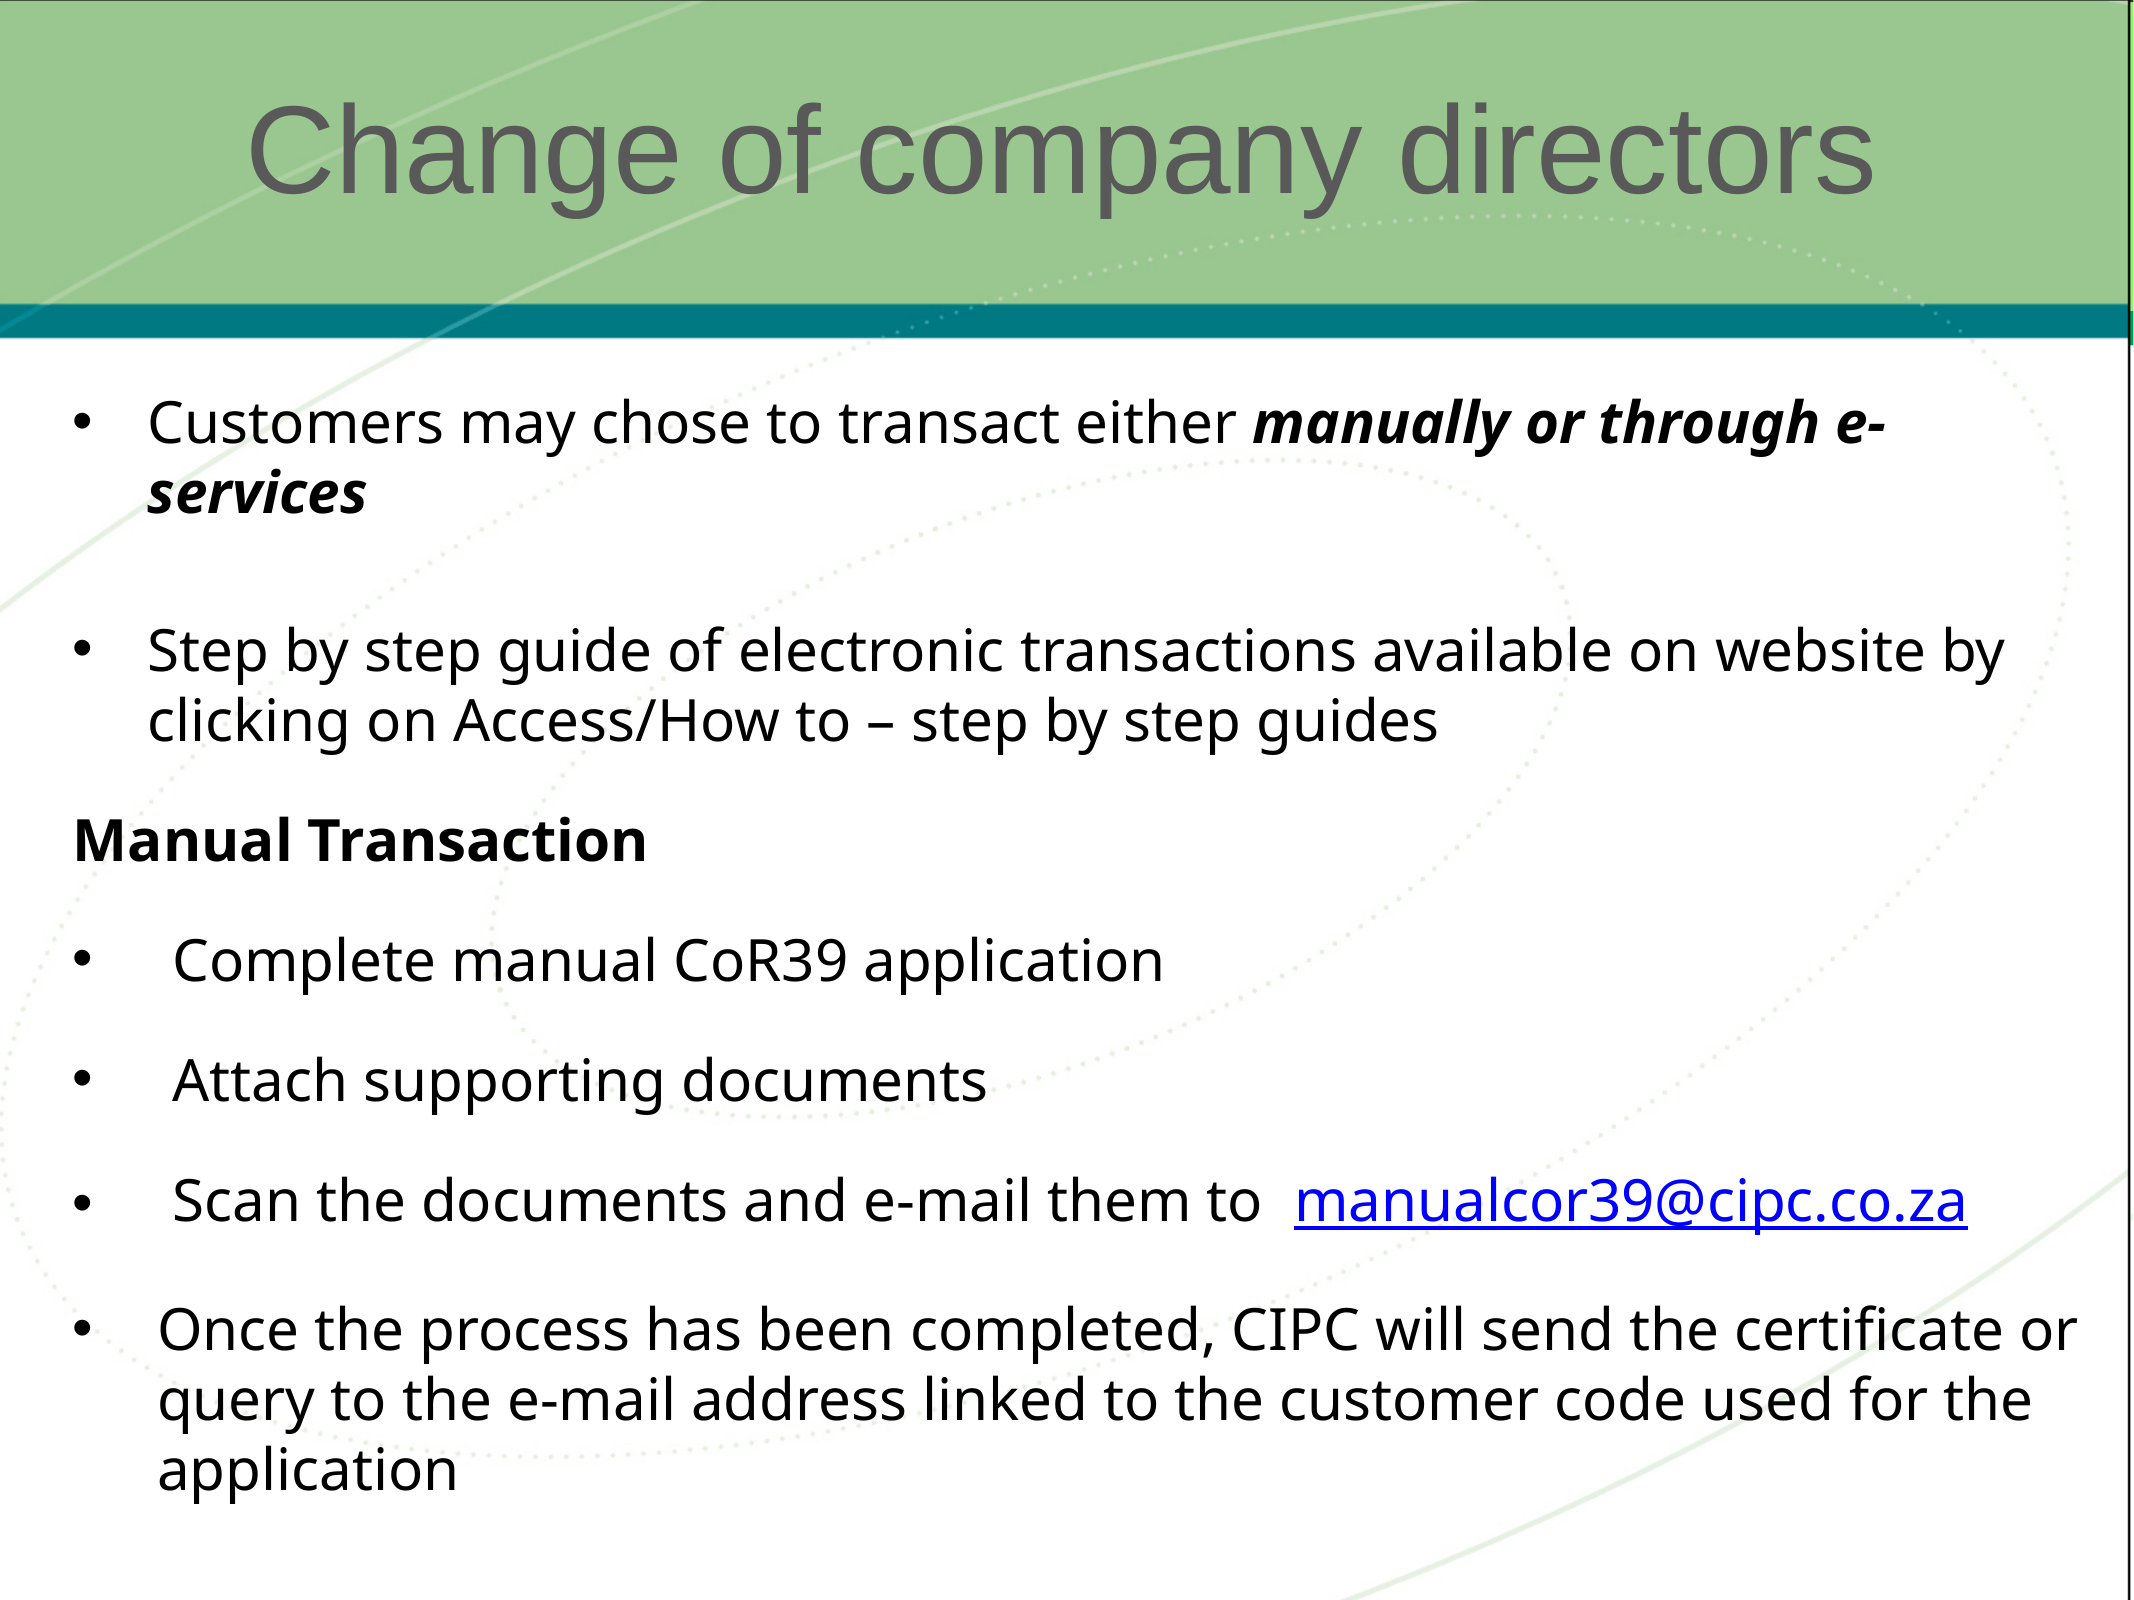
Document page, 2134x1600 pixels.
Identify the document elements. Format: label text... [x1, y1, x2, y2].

list Customers may chose to transact either manually or through e-services Step by step guide of electronic transactions available on website by clicking on Access/How to – step by step guides Manual Transaction Complete manual CoR39 application Attach supporting documents Scan the documents and e-mail them to manualcor39@cipc.co.za Once the process has been completed, CIPC will send the certificate or query to the e-mail address linked to the customer code used for the application [72, 385, 2080, 1513]
title Change of company directors [43, 0, 2080, 288]
picture [0, 0, 2134, 1600]
